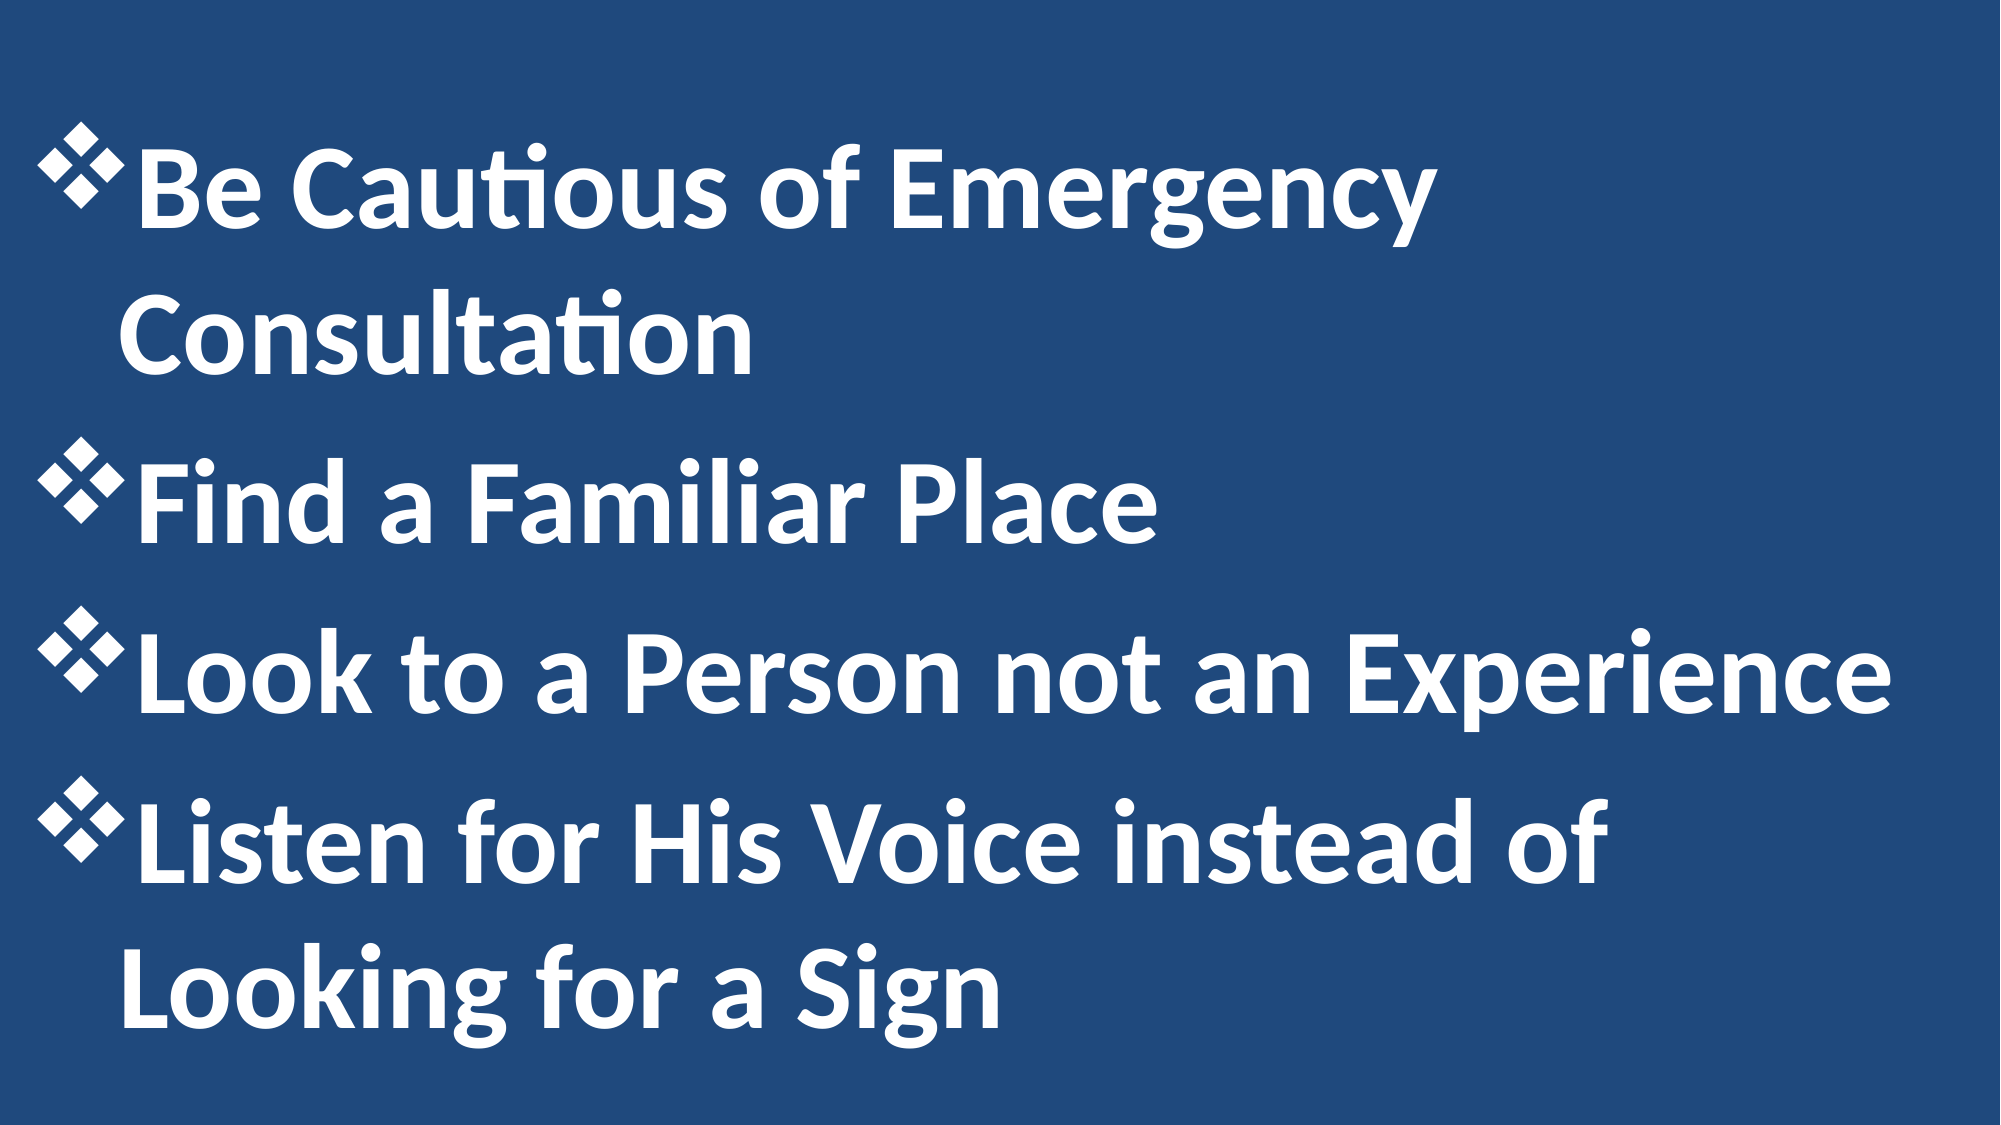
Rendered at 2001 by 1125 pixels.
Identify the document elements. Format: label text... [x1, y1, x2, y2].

list Be Cautious of Emergency Consultation Find a Familiar Place Look to a Person not an Experience Listen for His Voice instead of Looking for a Sign [12, 99, 1988, 1063]
